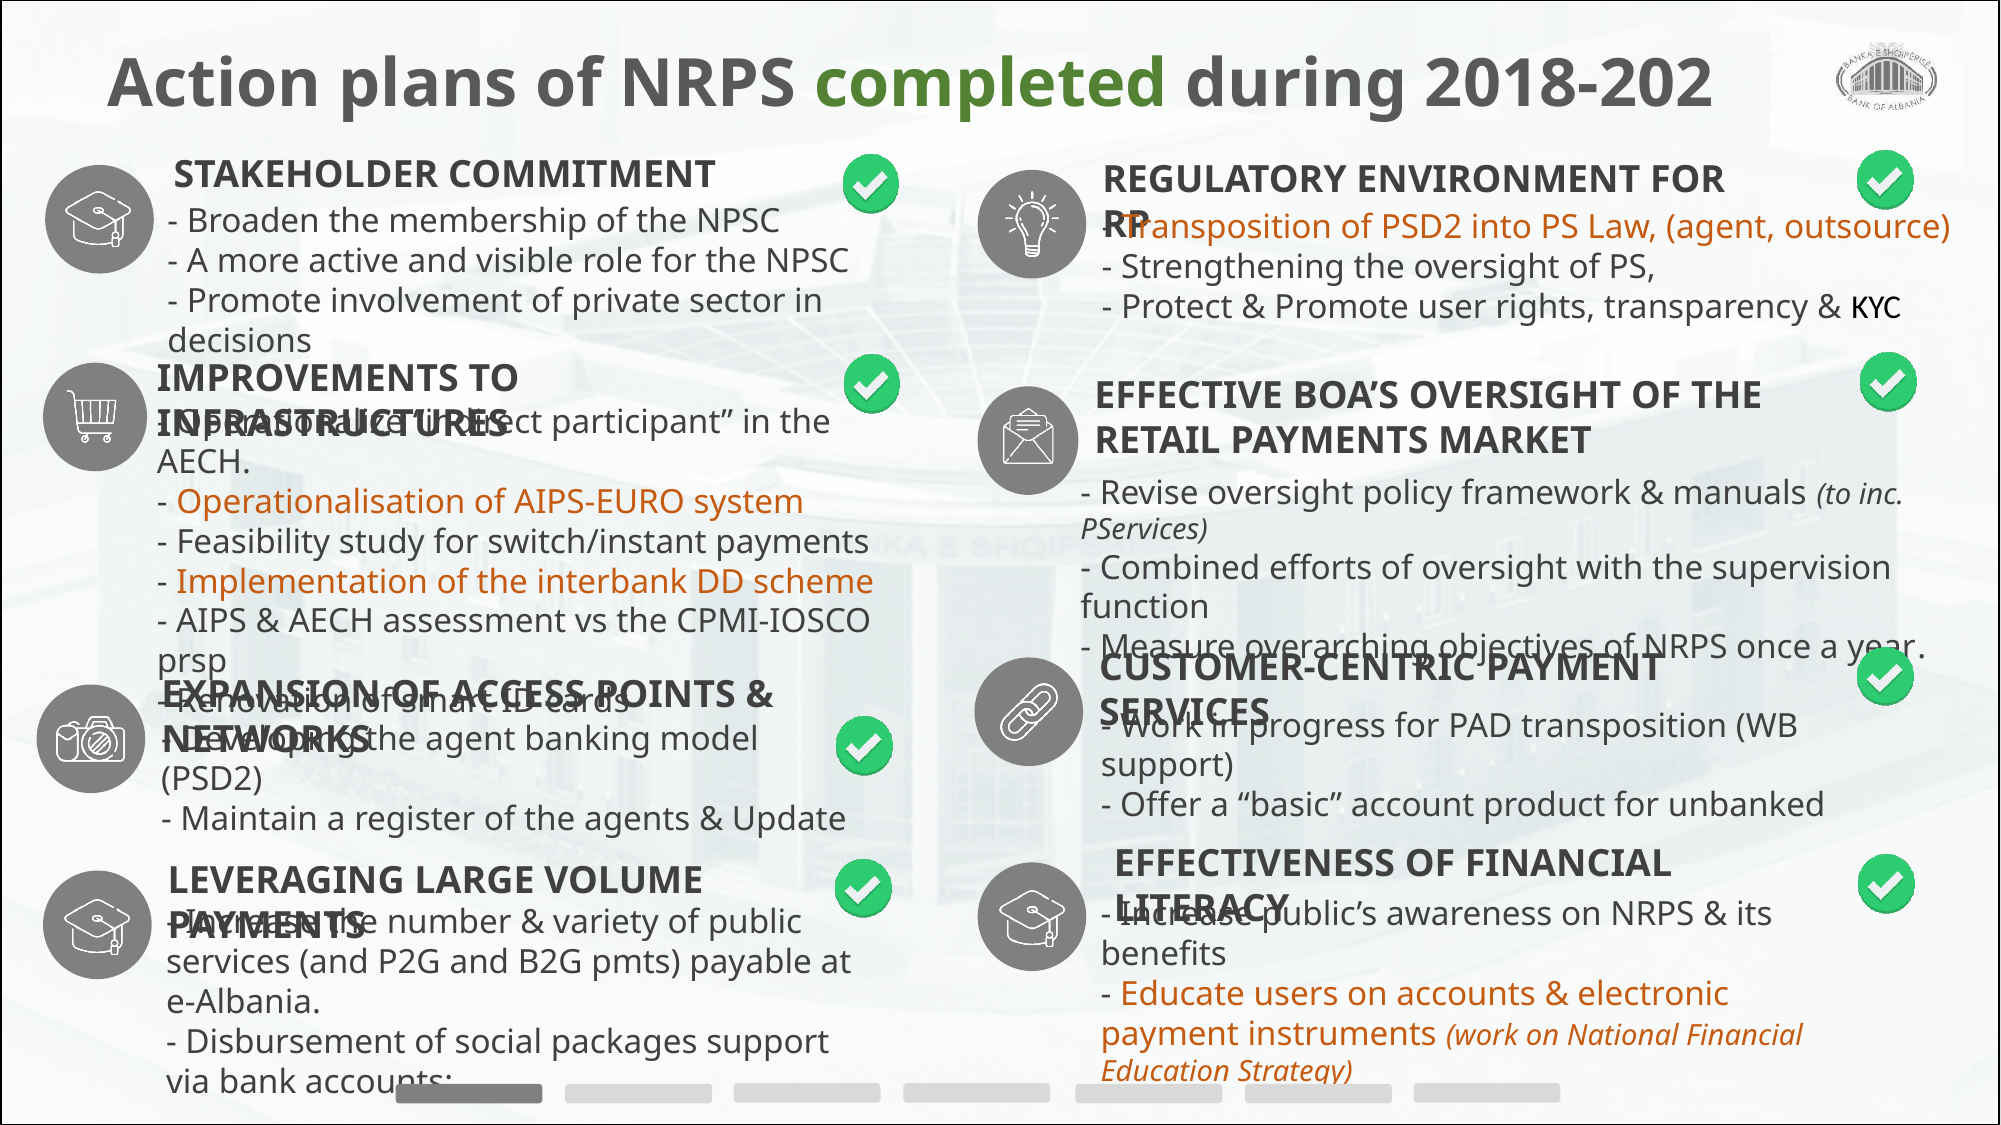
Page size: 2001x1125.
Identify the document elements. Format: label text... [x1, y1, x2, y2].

text_box [1245, 1083, 1392, 1104]
text_box [733, 1083, 881, 1103]
text_box [565, 1083, 713, 1104]
text_box [903, 1083, 1051, 1103]
picture [0, 0, 2001, 1125]
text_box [42, 848, 891, 1070]
text_box [1413, 1083, 1561, 1103]
text_box [395, 1083, 543, 1104]
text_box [36, 662, 972, 806]
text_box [977, 832, 1824, 1022]
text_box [45, 142, 891, 329]
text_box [42, 346, 891, 651]
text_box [977, 364, 1969, 600]
title Action plans of NRPS completed during 2018-202 [92, 35, 1960, 135]
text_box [974, 635, 1854, 793]
text_box [1075, 1083, 1223, 1104]
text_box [977, 147, 1998, 335]
